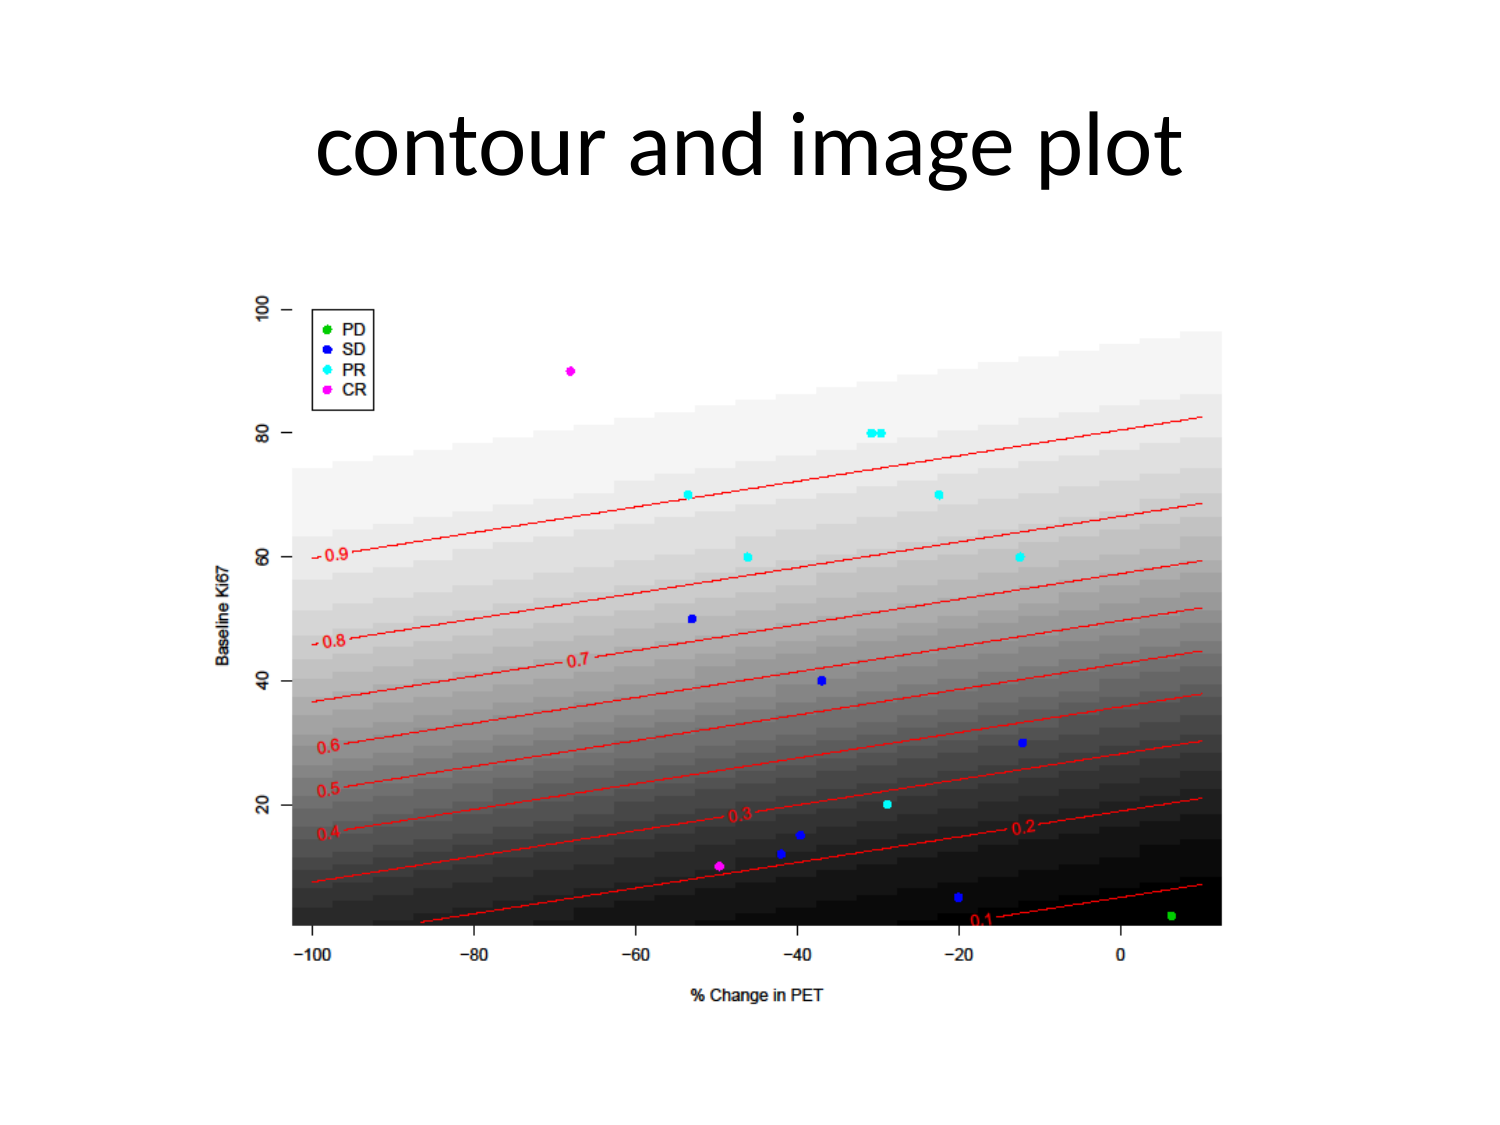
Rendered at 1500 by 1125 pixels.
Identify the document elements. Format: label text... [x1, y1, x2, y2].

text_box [185, 199, 1289, 1053]
title contour and image plot [75, 45, 1425, 233]
